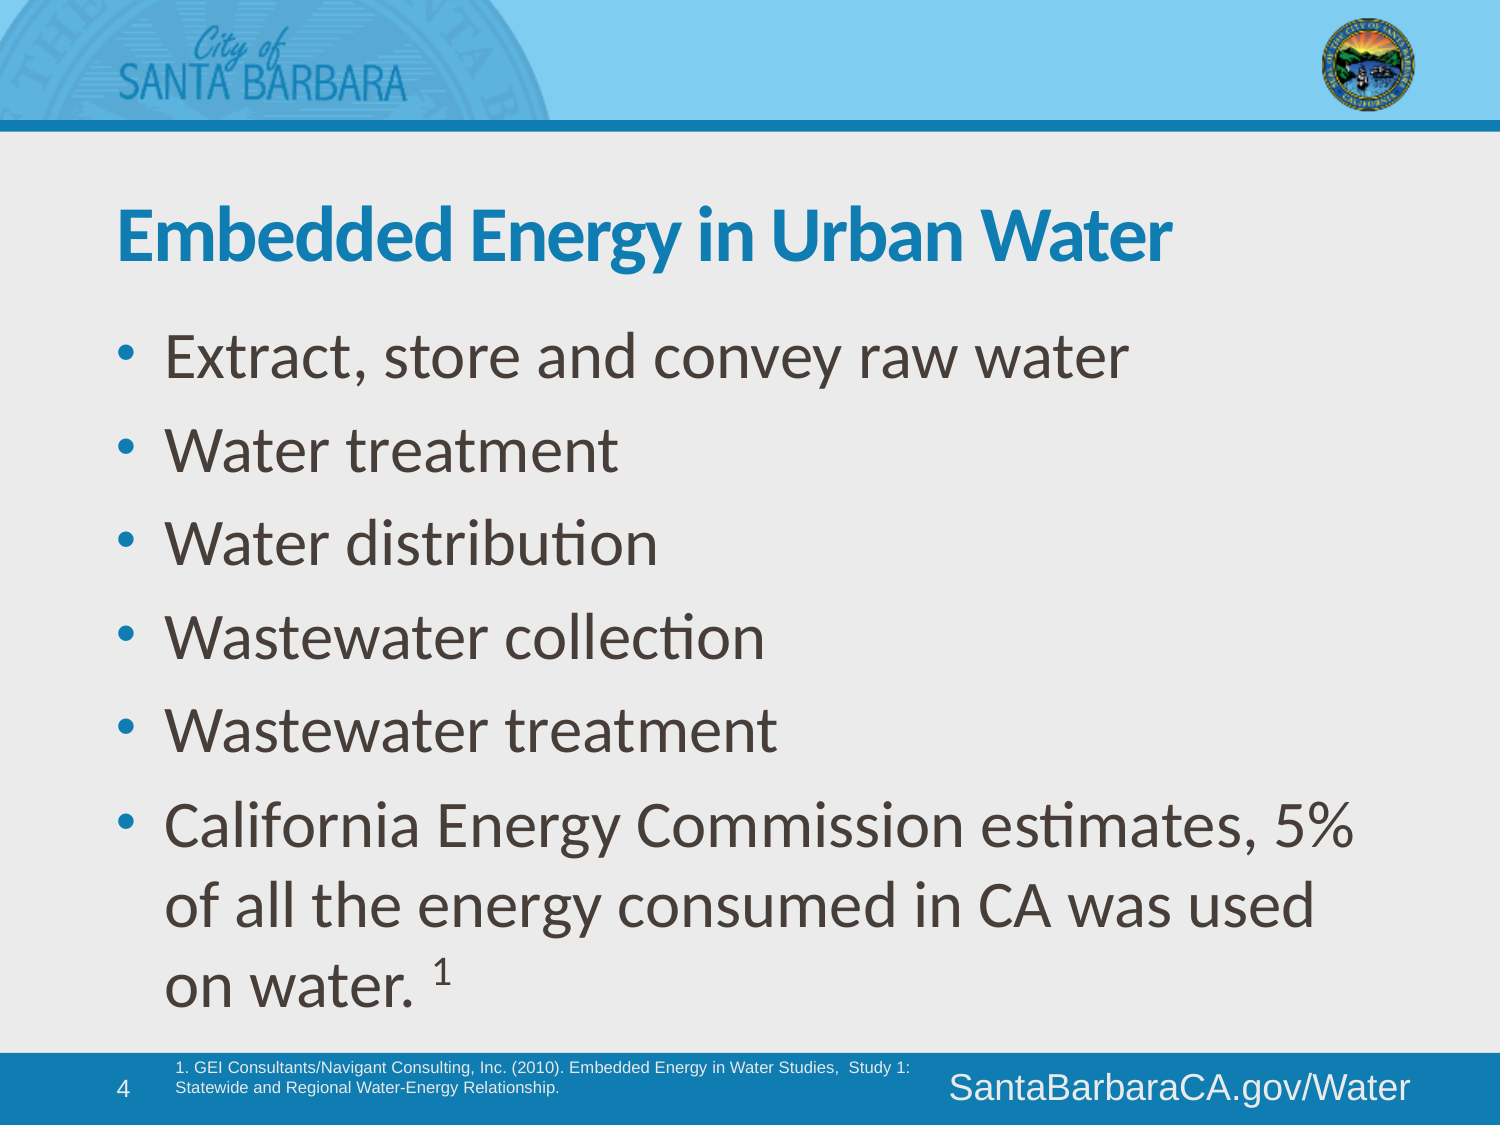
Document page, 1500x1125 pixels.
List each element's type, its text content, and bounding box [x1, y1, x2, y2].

picture [0, 0, 1500, 120]
slide_number 4 [101, 1057, 234, 1118]
title Embedded Energy in Urban Water [101, 132, 1408, 285]
footer 1. GEI Consultants/Navigant Consulting, Inc. (2010). Embedded Energy in Water Studies, Study 1: Statewide and Regional Water-Energy Relationship. [234, 1057, 977, 1118]
list Extract, store and convey raw water Water treatment Water distribution Wastewater collection Wastewater treatment California Energy Commission estimates, 5% of all the energy consumed in CA was used on water. 1 [101, 304, 1409, 1054]
